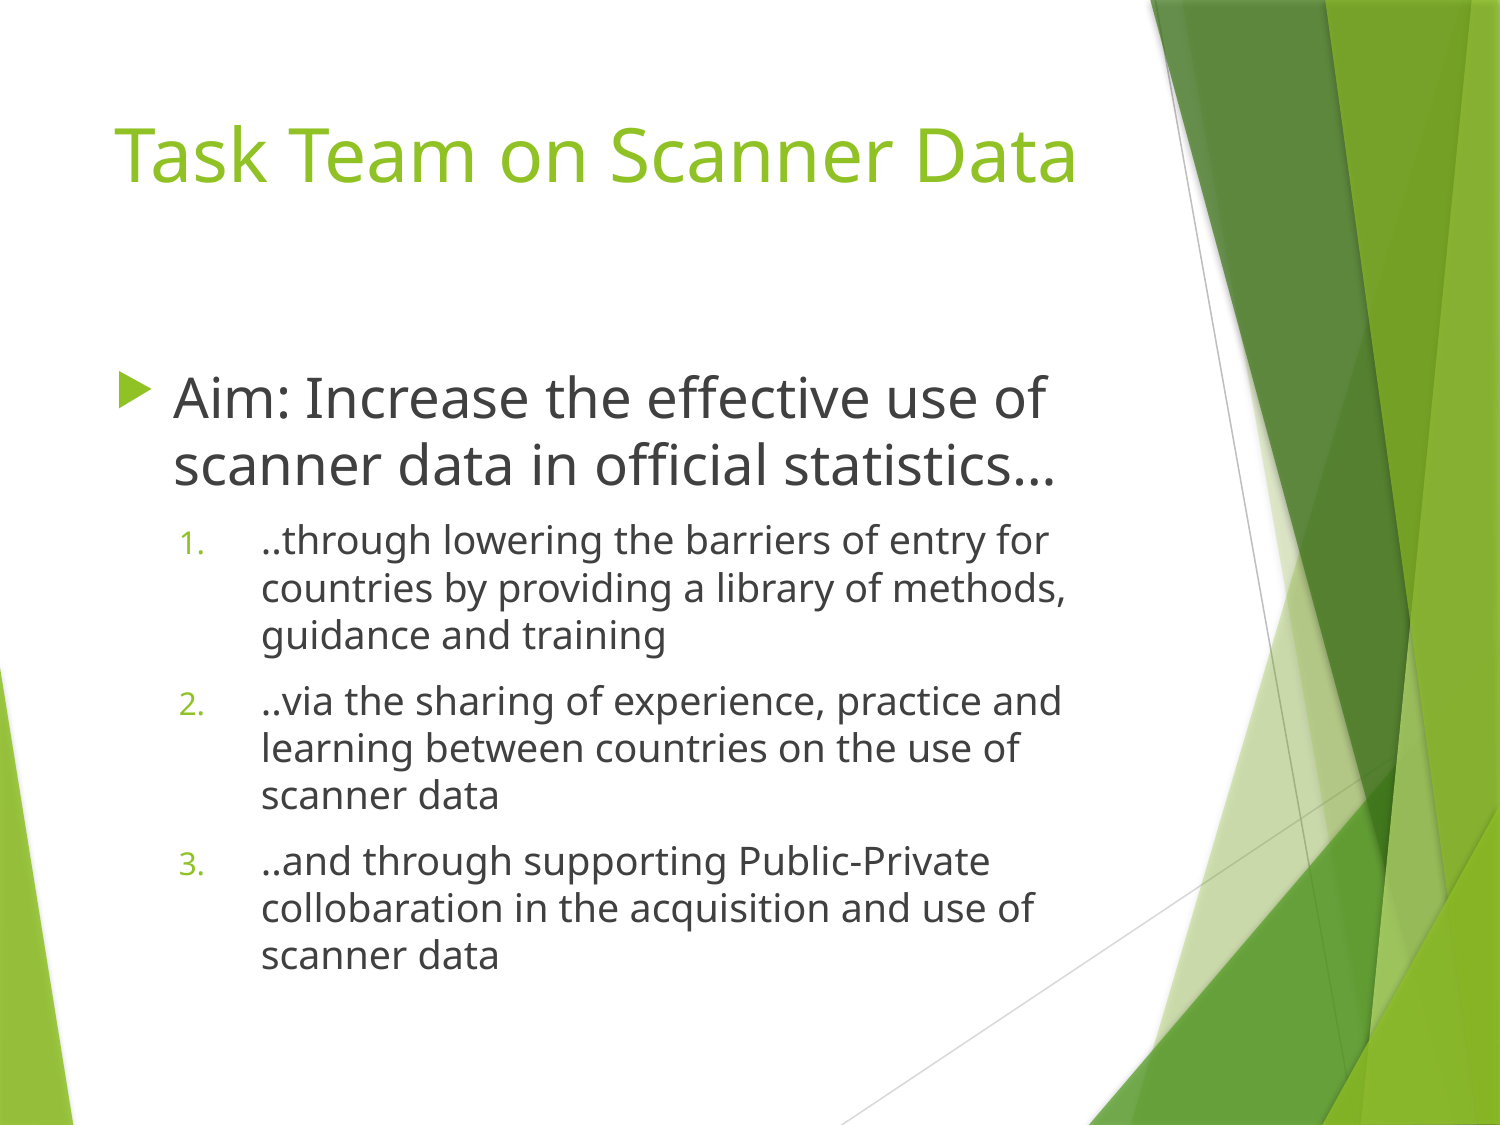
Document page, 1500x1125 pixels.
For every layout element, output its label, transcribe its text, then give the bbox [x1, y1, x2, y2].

list Aim: Increase the effective use of scanner data in official statistics… ..through lowering the barriers of entry for countries by providing a library of methods, guidance and training ..via the sharing of experience, practice and learning between countries on the use of scanner data ..and through supporting Public-Private collobaration in the acquisition and use of scanner data [99, 354, 1142, 992]
title Task Team on Scanner Data [99, 99, 1142, 317]
